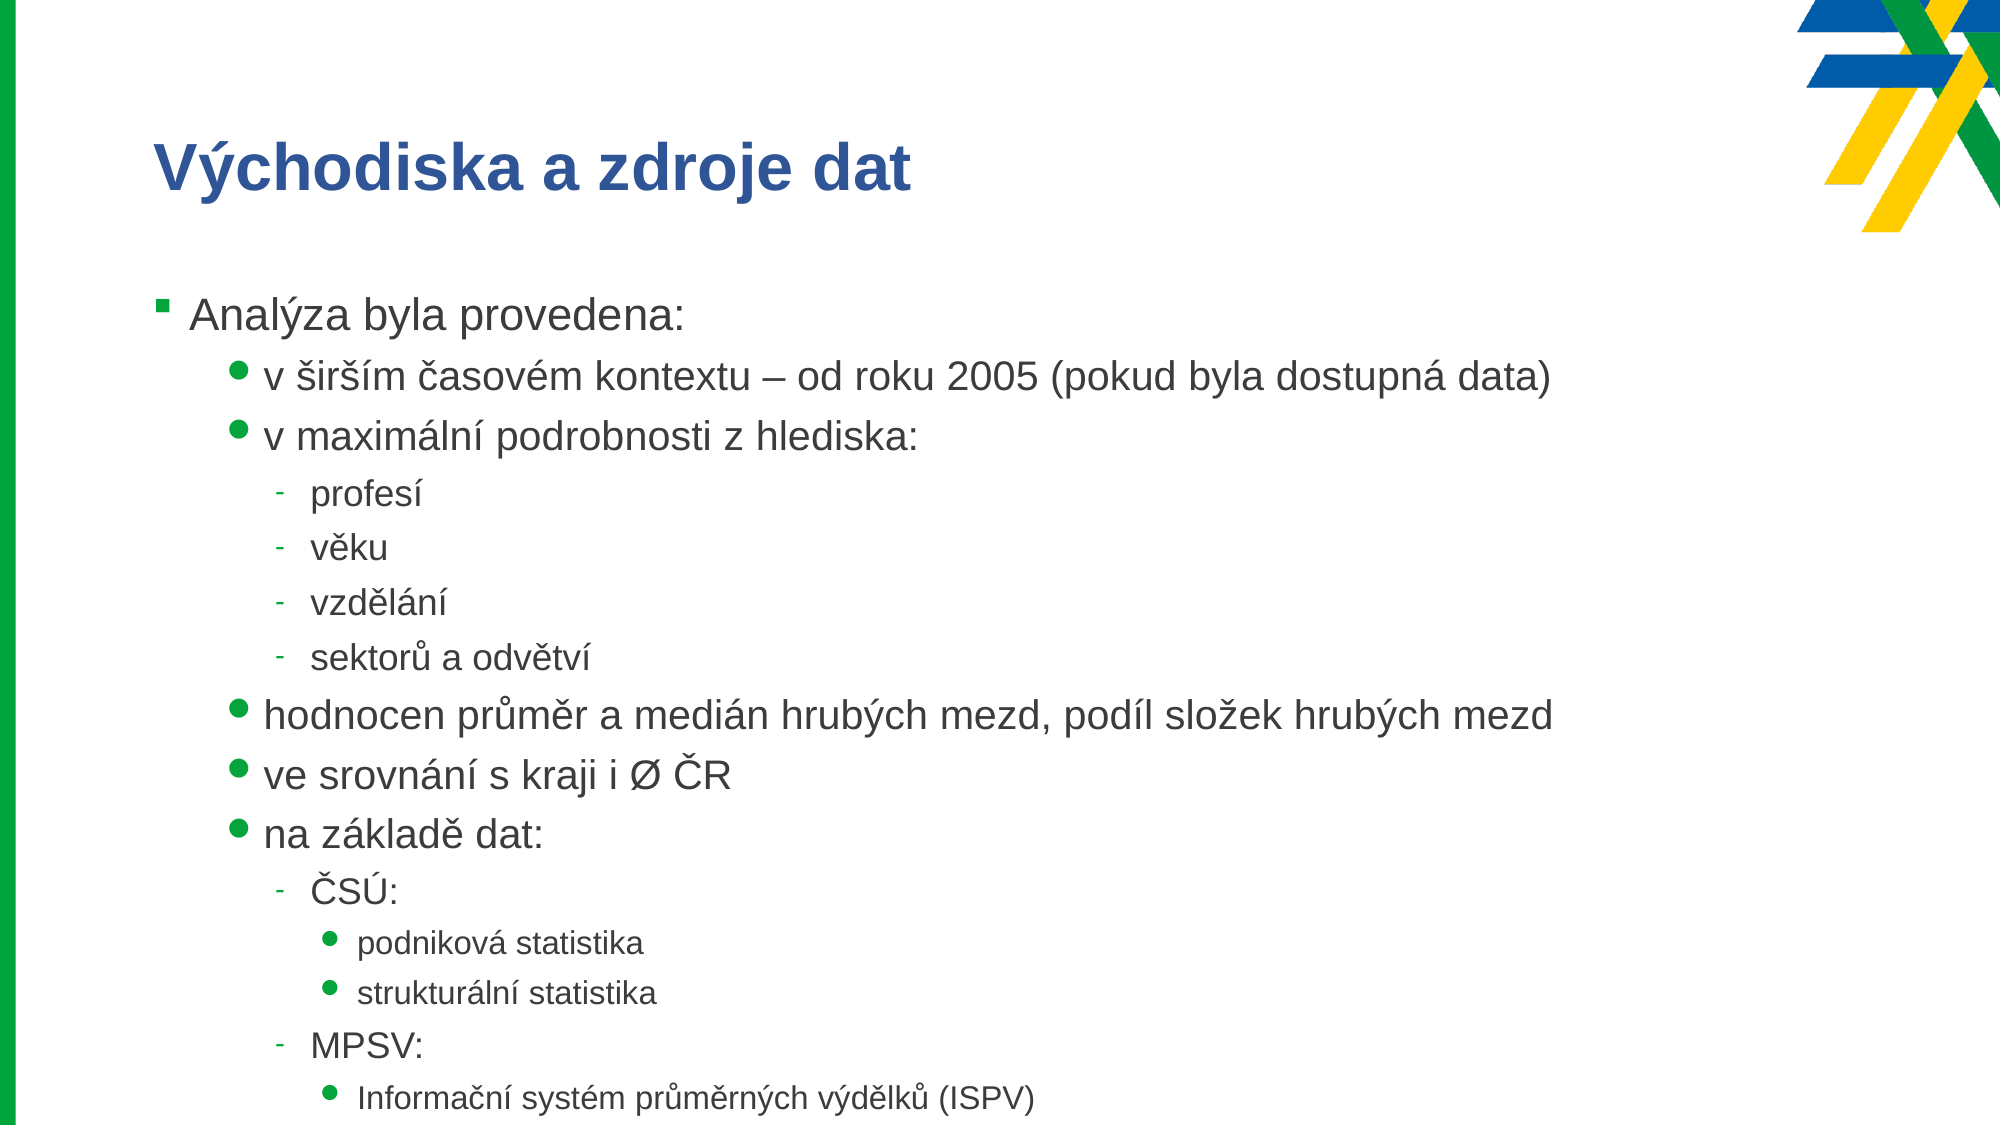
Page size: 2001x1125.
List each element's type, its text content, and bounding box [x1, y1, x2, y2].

list Analýza byla provedena: v širším časovém kontextu – od roku 2005 (pokud byla dostupná data) v maximální podrobnosti z hlediska: profesí věku vzdělání sektorů a odvětví hodnocen průměr a medián hrubých mezd, podíl složek hrubých mezd ve srovnání s kraji i Ø ČR na základě dat: ČSÚ: podniková statistika strukturální statistika MPSV: Informační systém průměrných výdělků (ISPV) [137, 277, 1863, 1125]
picture [1769, 0, 2000, 271]
title Východiska a zdroje dat [138, 60, 1847, 277]
